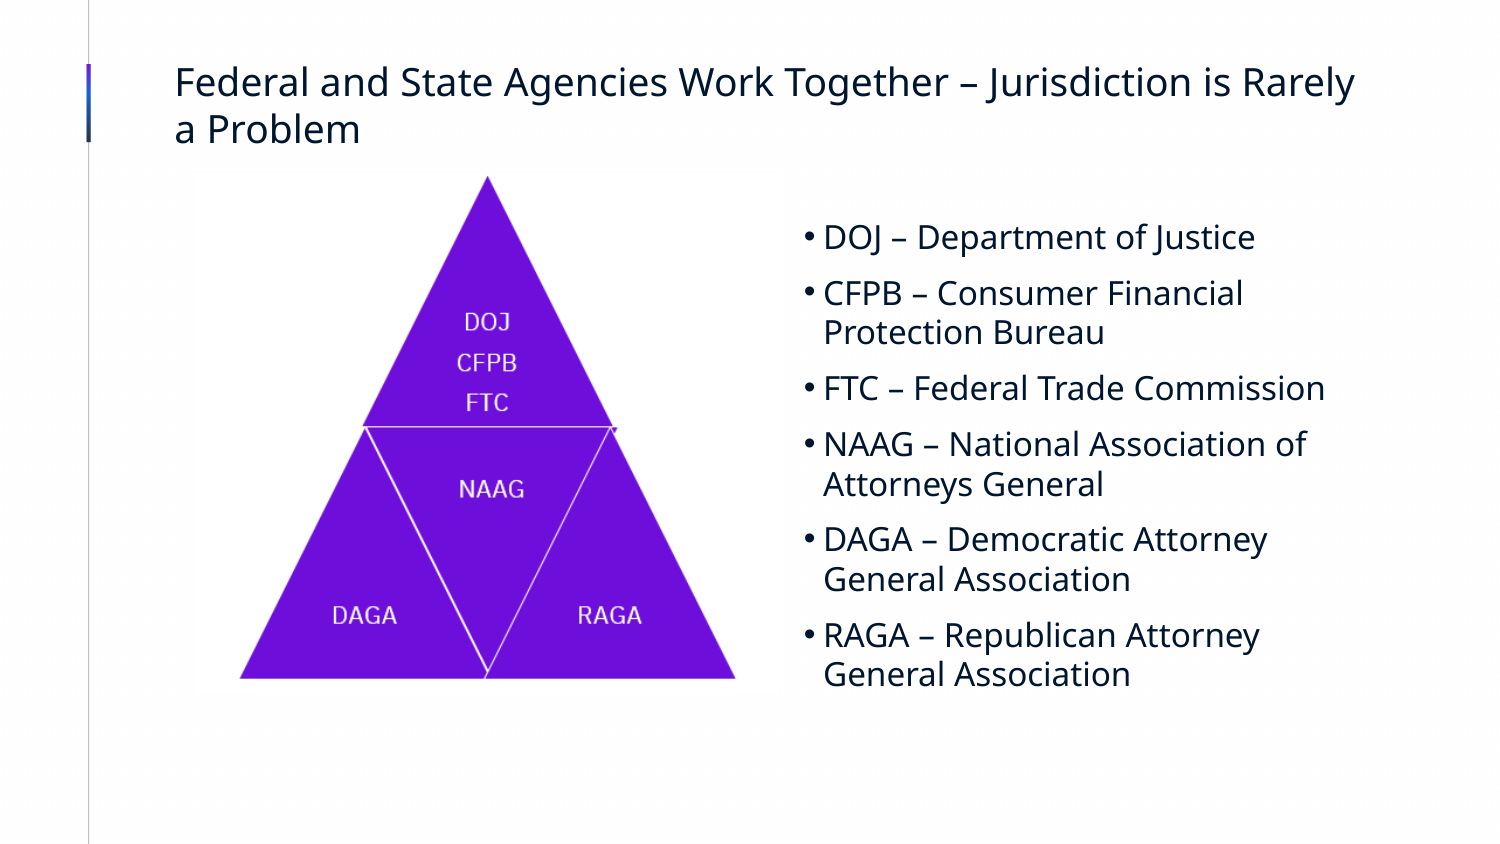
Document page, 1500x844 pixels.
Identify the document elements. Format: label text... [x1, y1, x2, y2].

picture [0, 0, 1500, 844]
list DOJ – Department of Justice CFPB – Consumer Financial Protection Bureau FTC – Federal Trade Commission NAAG – National Association of Attorneys General DAGA – Democratic Attorney General Association RAGA – Republican Attorney General Association [789, 208, 1382, 730]
title Federal and State Agencies Work Together – Jurisdiction is Rarely a Problem [159, 78, 1382, 131]
